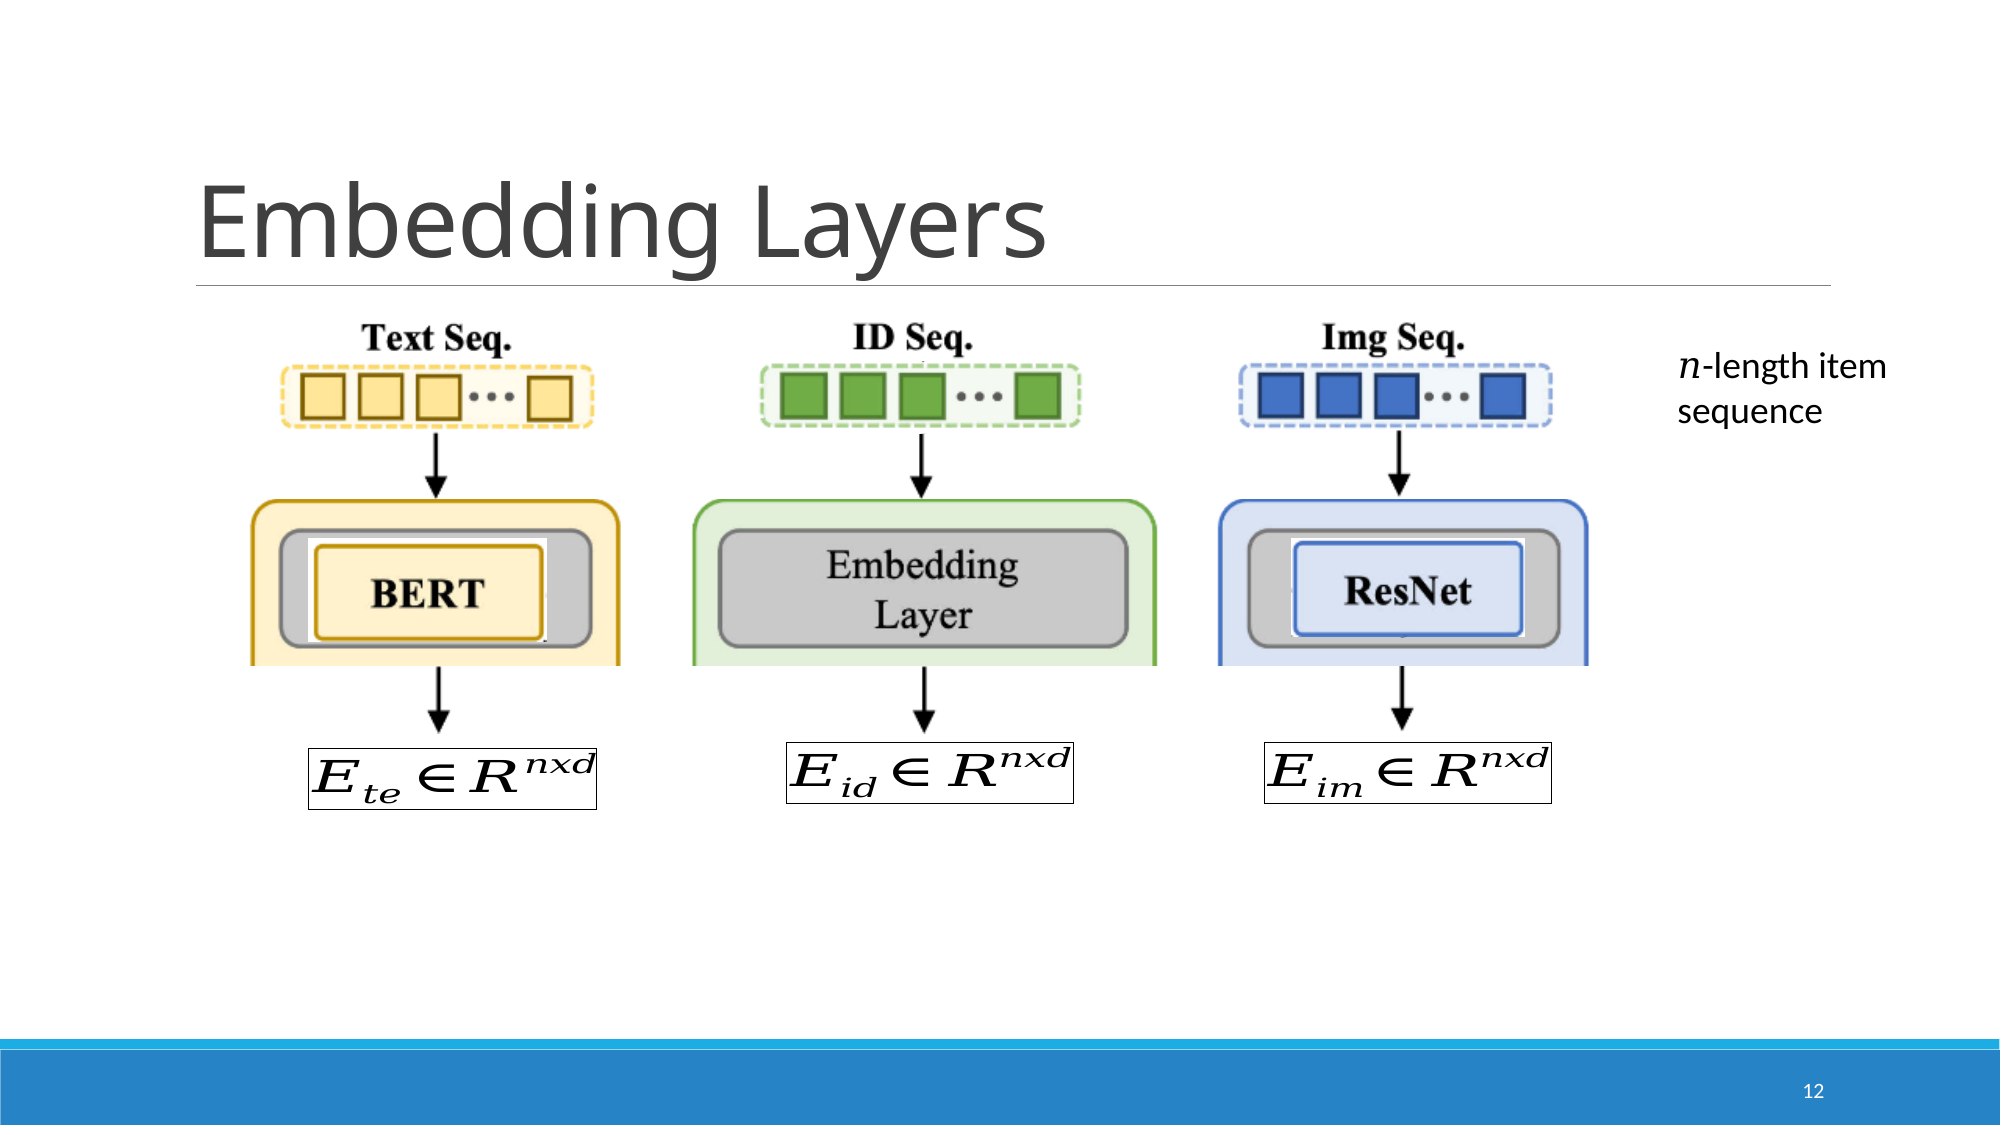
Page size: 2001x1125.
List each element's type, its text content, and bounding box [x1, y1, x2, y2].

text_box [179, 318, 1617, 667]
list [308, 538, 547, 643]
text_box [131, 301, 1879, 1031]
picture [1290, 537, 1525, 638]
text_box 𝑛-length item sequence [1662, 333, 1925, 439]
picture [421, 665, 1424, 734]
slide_number 12 [1624, 1059, 1840, 1120]
title Embedding Layers [180, 47, 1830, 285]
